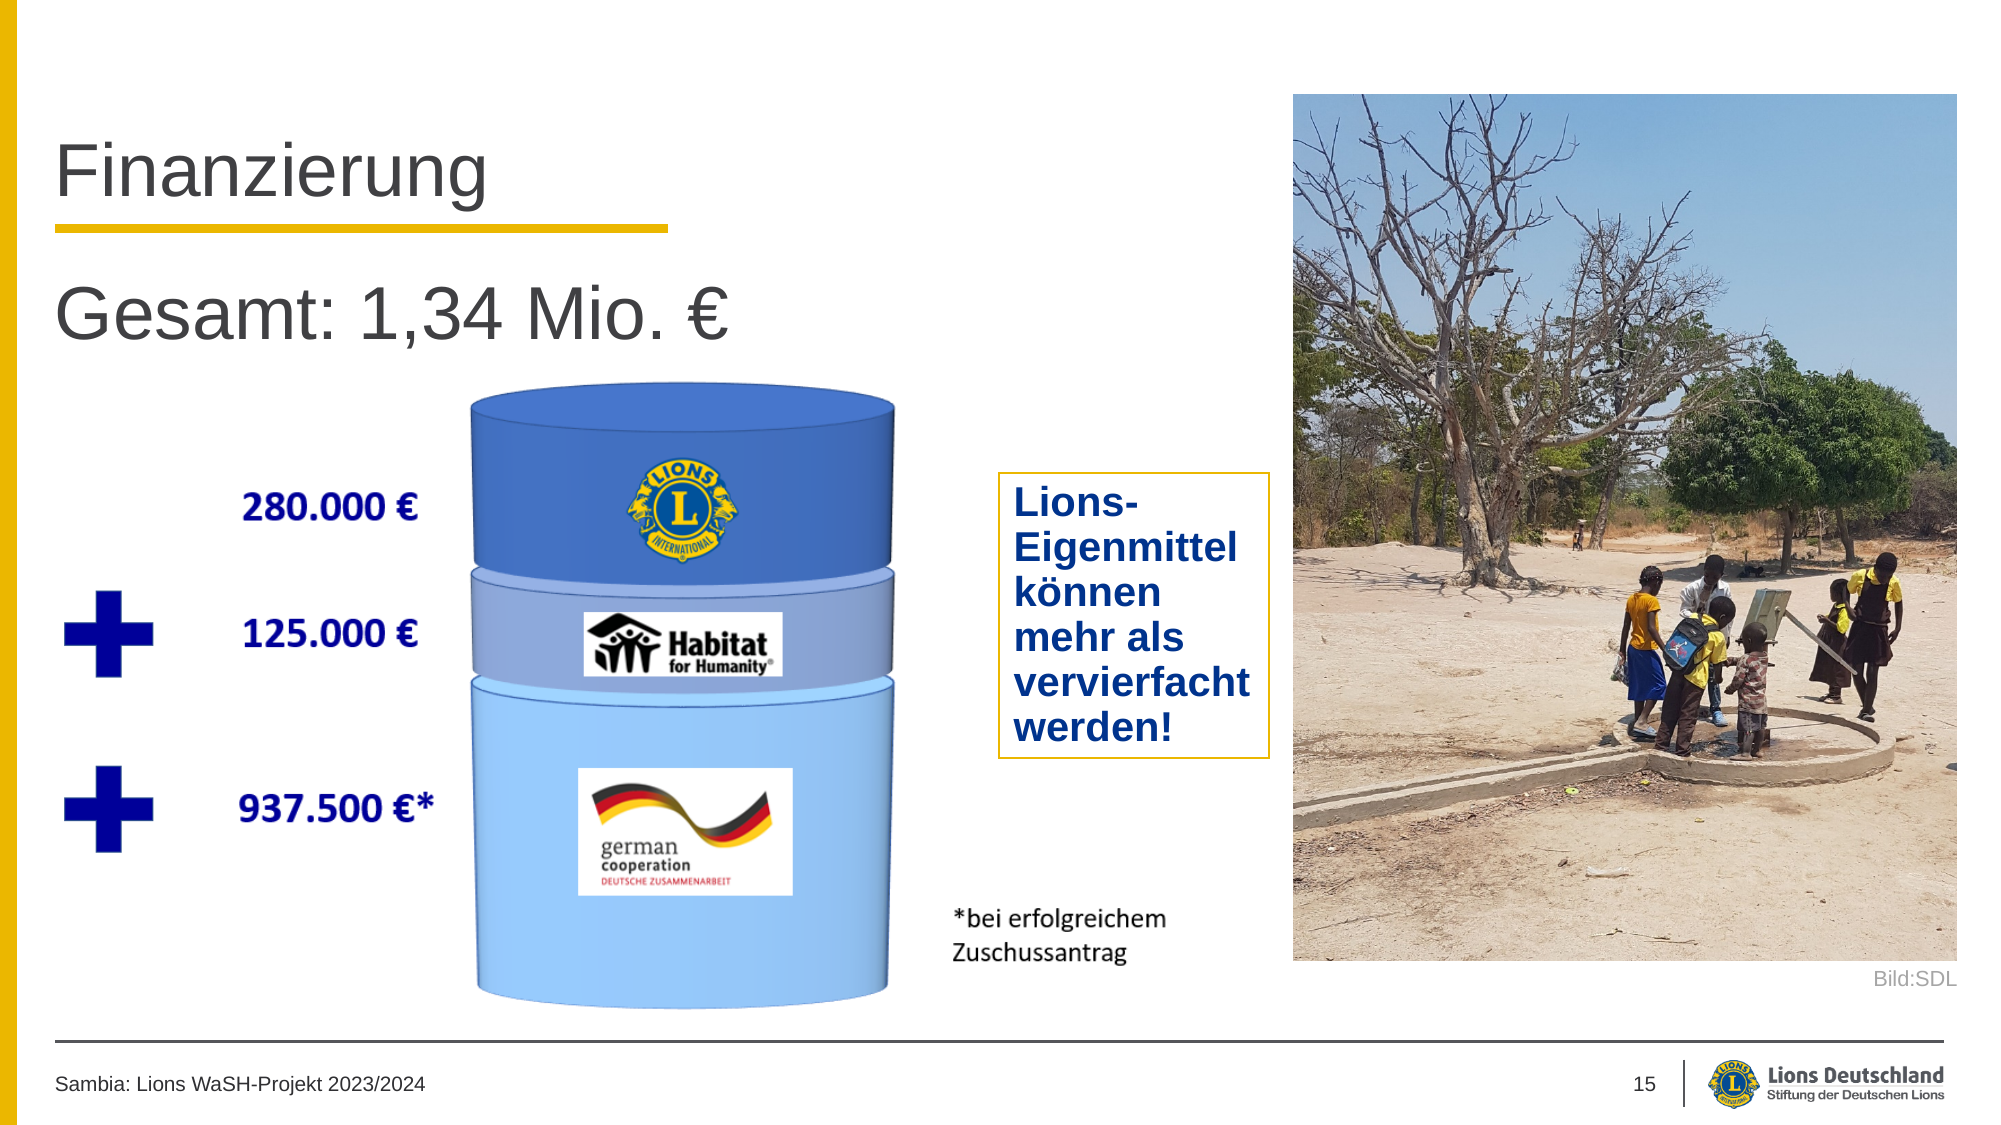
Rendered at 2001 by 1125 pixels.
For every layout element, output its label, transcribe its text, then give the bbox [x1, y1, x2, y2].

picture [1708, 1052, 1945, 1109]
picture [28, 333, 1273, 1037]
picture [1292, 94, 1957, 961]
text_box Gesamt: 1,34 Mio. € [54, 261, 748, 333]
slide_number 15 [1206, 1059, 1656, 1107]
list [42, 262, 1361, 1060]
text_box Bild:SDL [1858, 956, 1999, 998]
footer Sambia: Lions WaSH-Projekt 2023/2024 [54, 1059, 932, 1107]
title Finanzierung [54, 54, 1945, 224]
